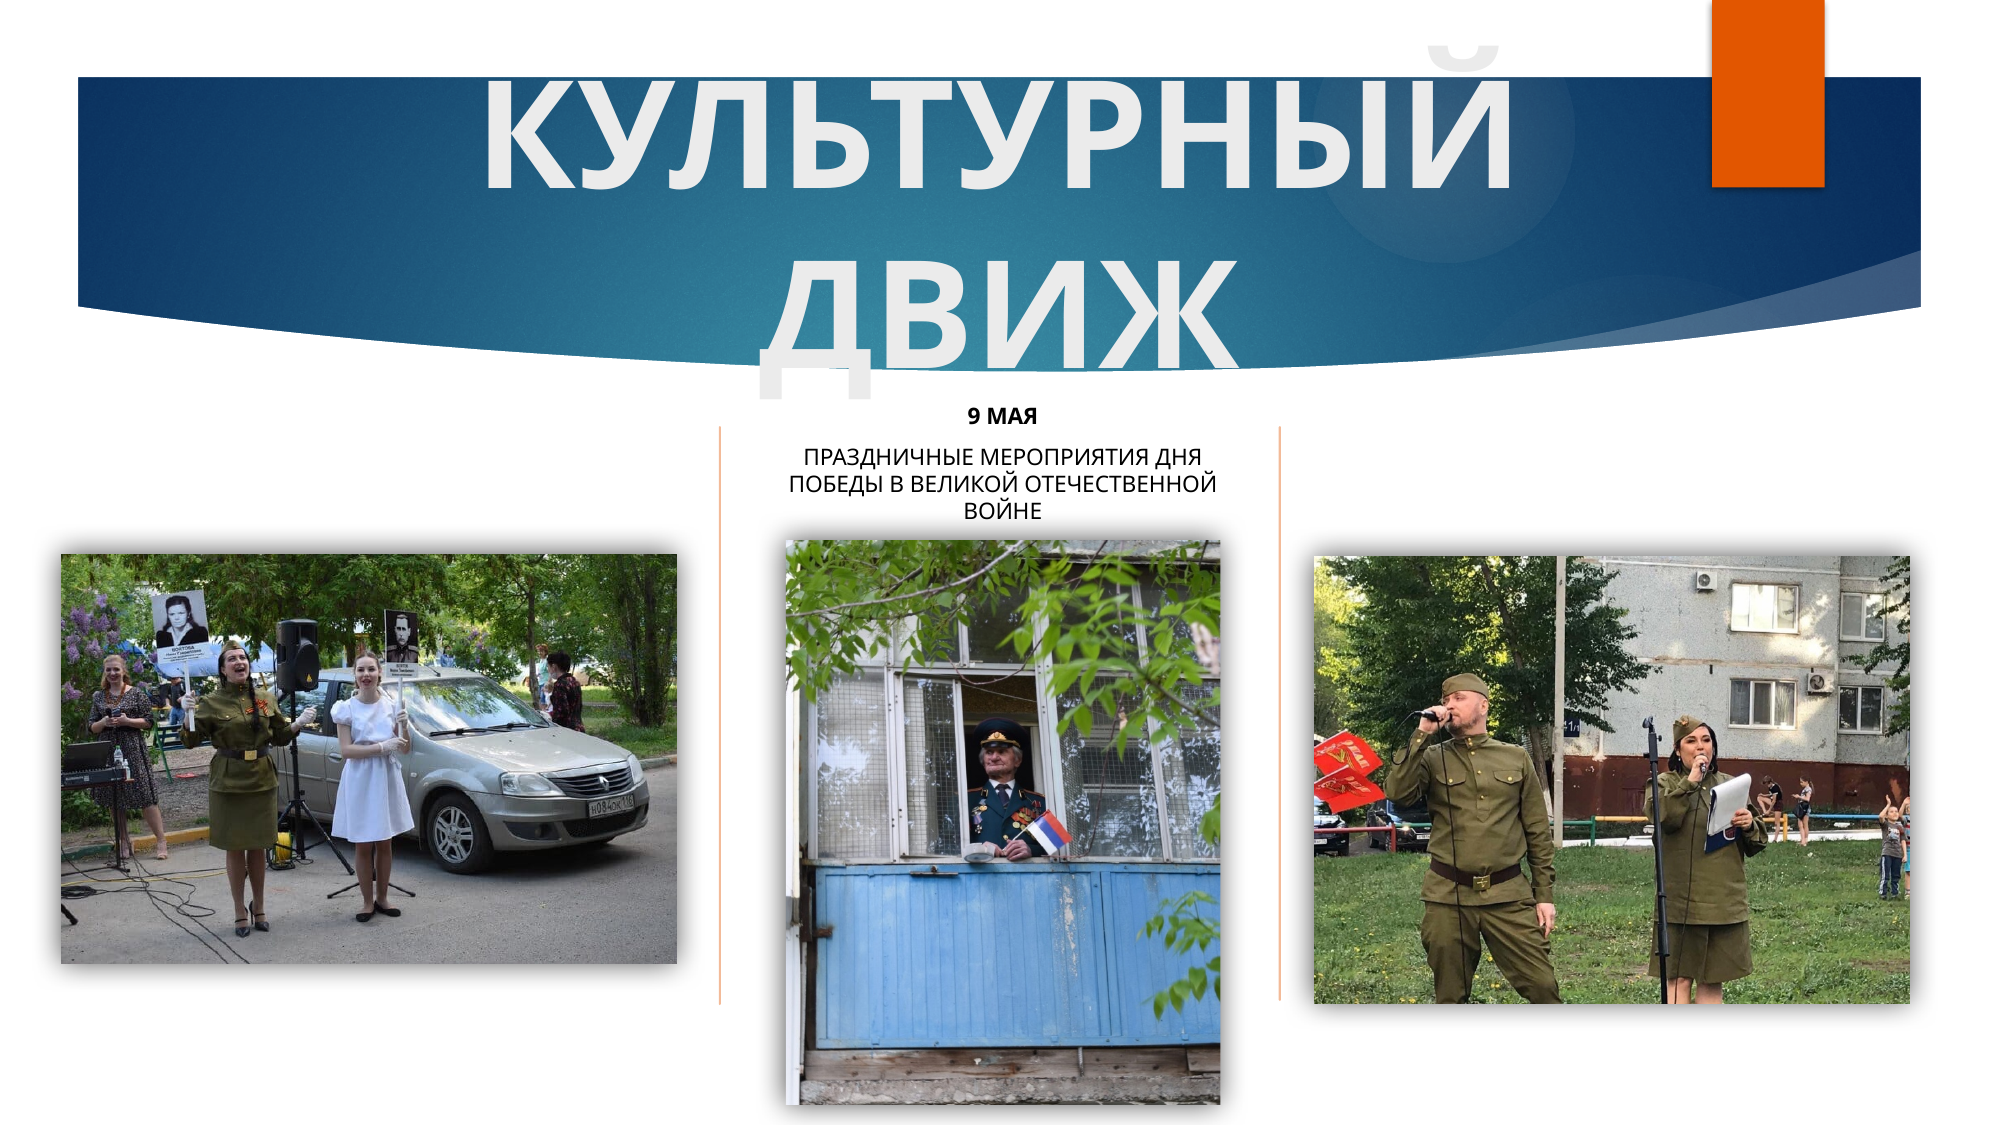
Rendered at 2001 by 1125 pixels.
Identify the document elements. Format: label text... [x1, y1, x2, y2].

picture [785, 540, 1221, 1105]
picture [61, 553, 677, 965]
picture [1313, 556, 1911, 1004]
title КУЛЬТУРНЫЙ ДВИЖ [275, 160, 1724, 277]
list 9 МАЯ ПРАЗДНИЧНЫЕ МЕРОПРИЯТИЯ ДНЯ ПОБЕДЫ В ВЕЛИКОЙ ОТЕЧЕСТВЕННОЙ ВОЙНЕ [752, 394, 1253, 533]
